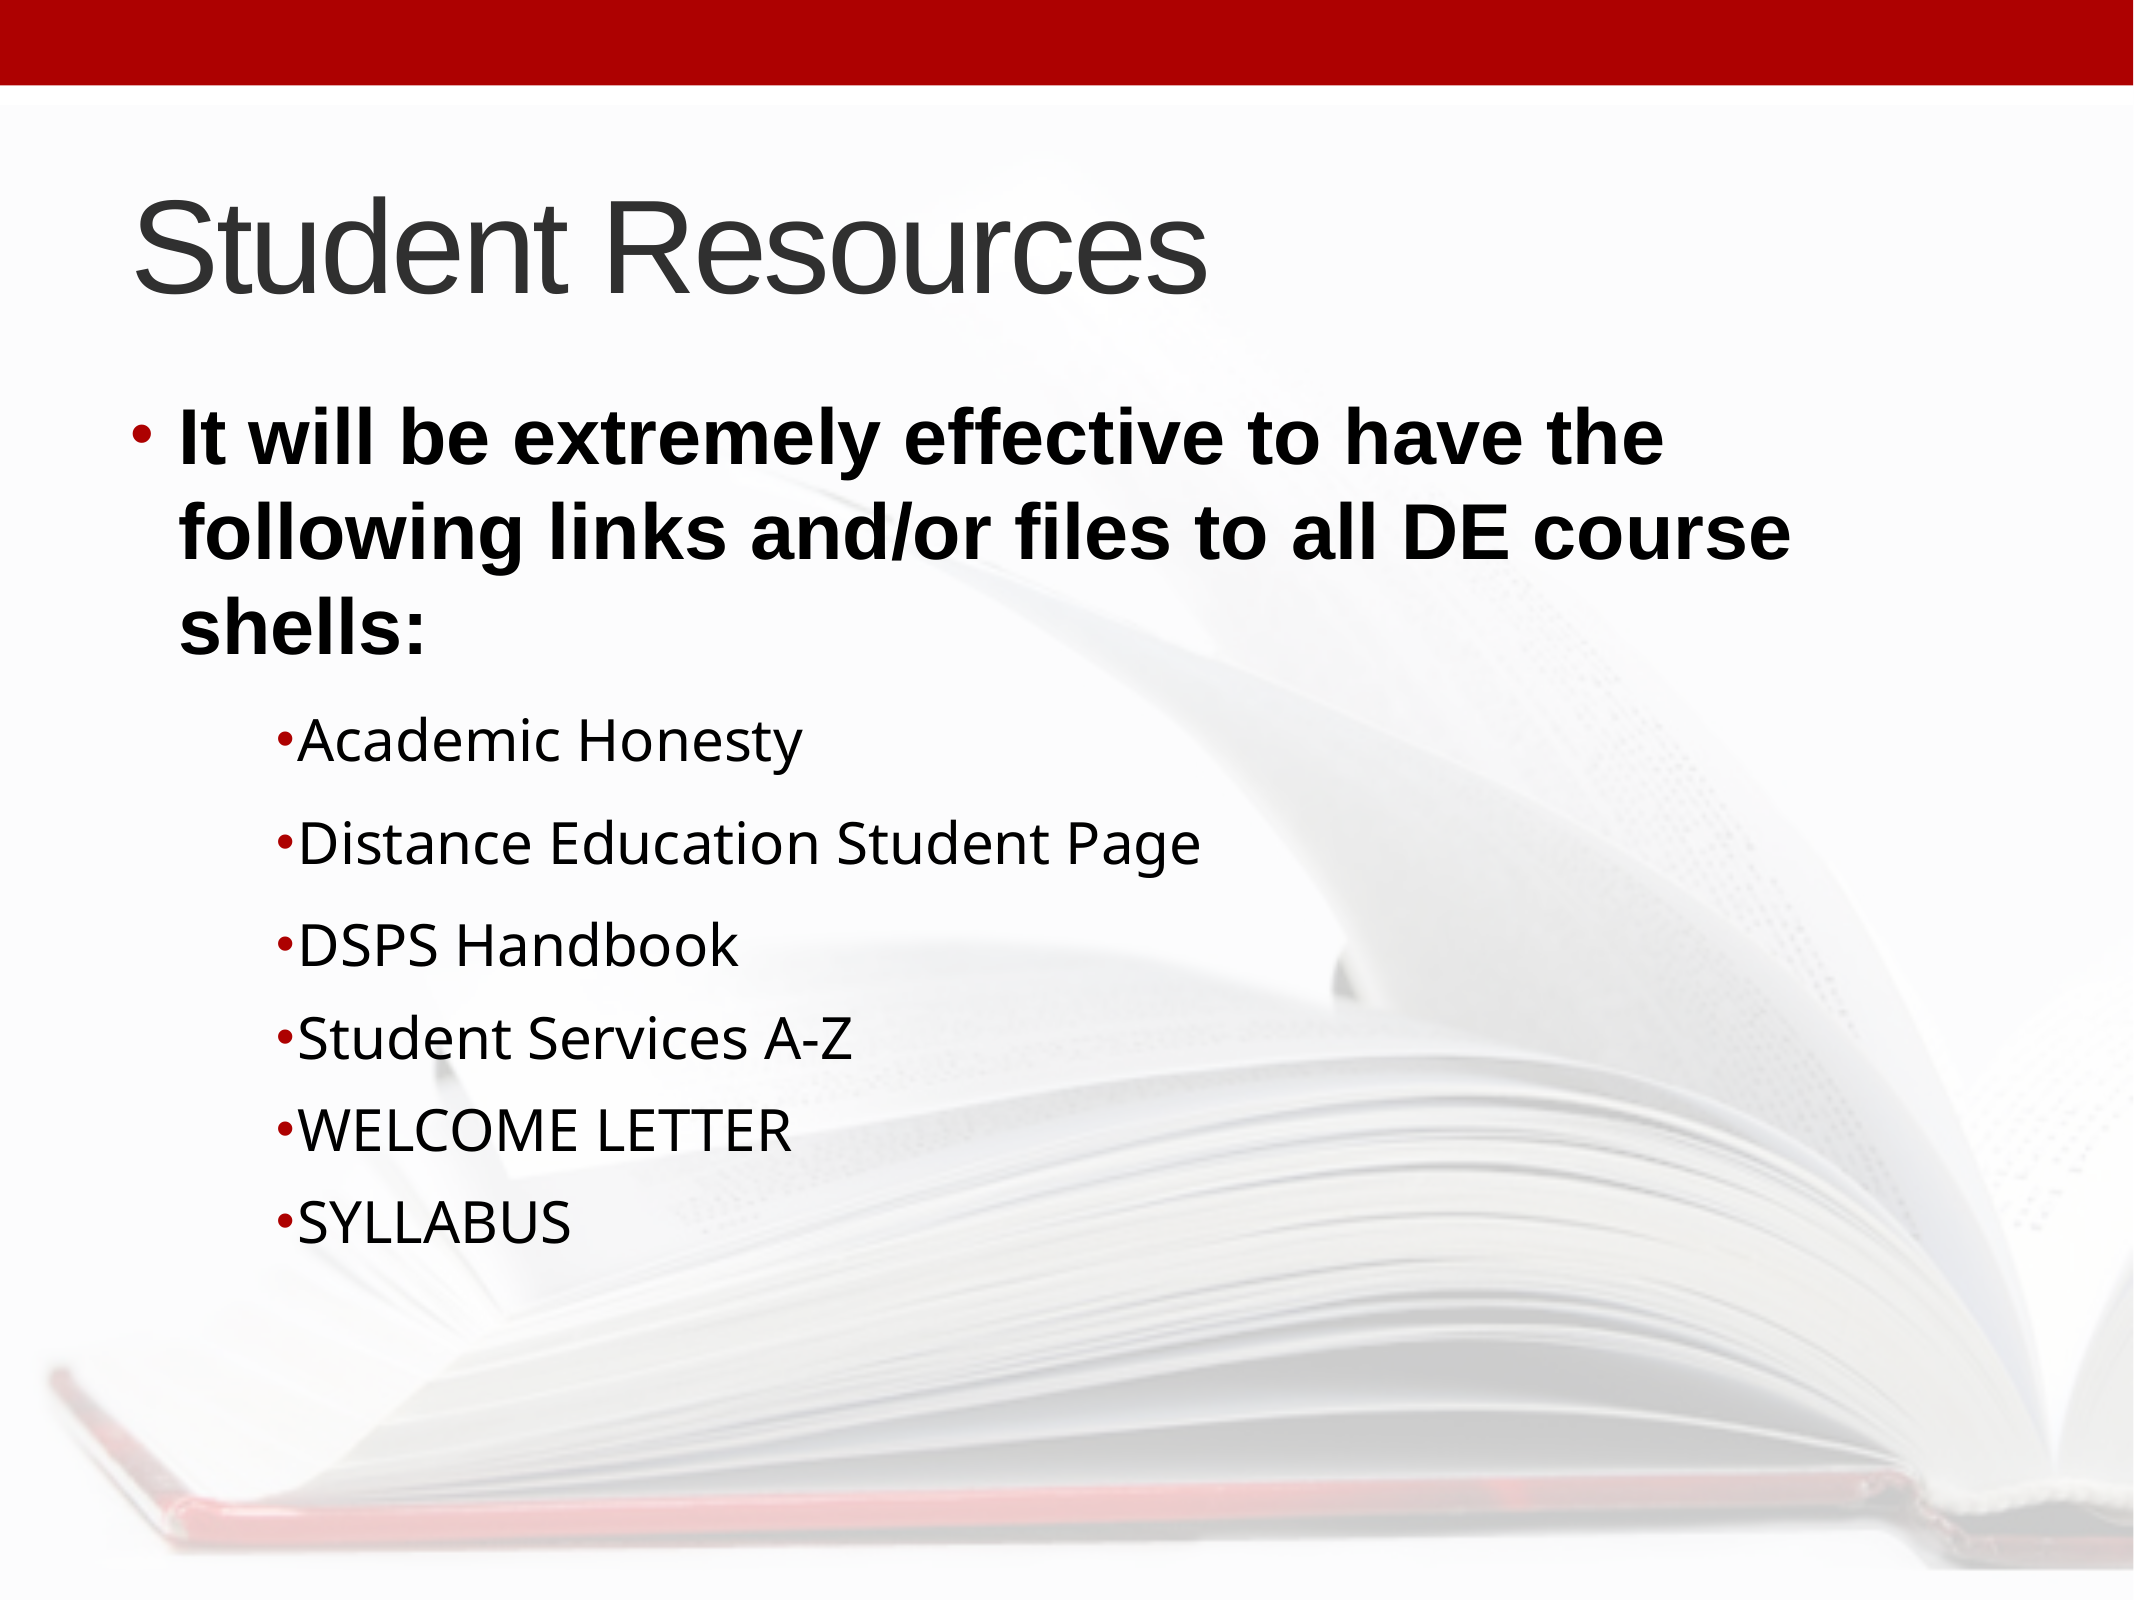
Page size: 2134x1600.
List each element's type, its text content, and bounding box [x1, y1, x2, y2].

title Student Resources [106, 124, 2027, 356]
list It will be extremely effective to have the following links and/or files to all DE course shells: Academic Honesty Distance Education Student Page DSPS Handbook Student Services A-Z WELCOME LETTER SYLLABUS [106, 373, 2027, 1512]
